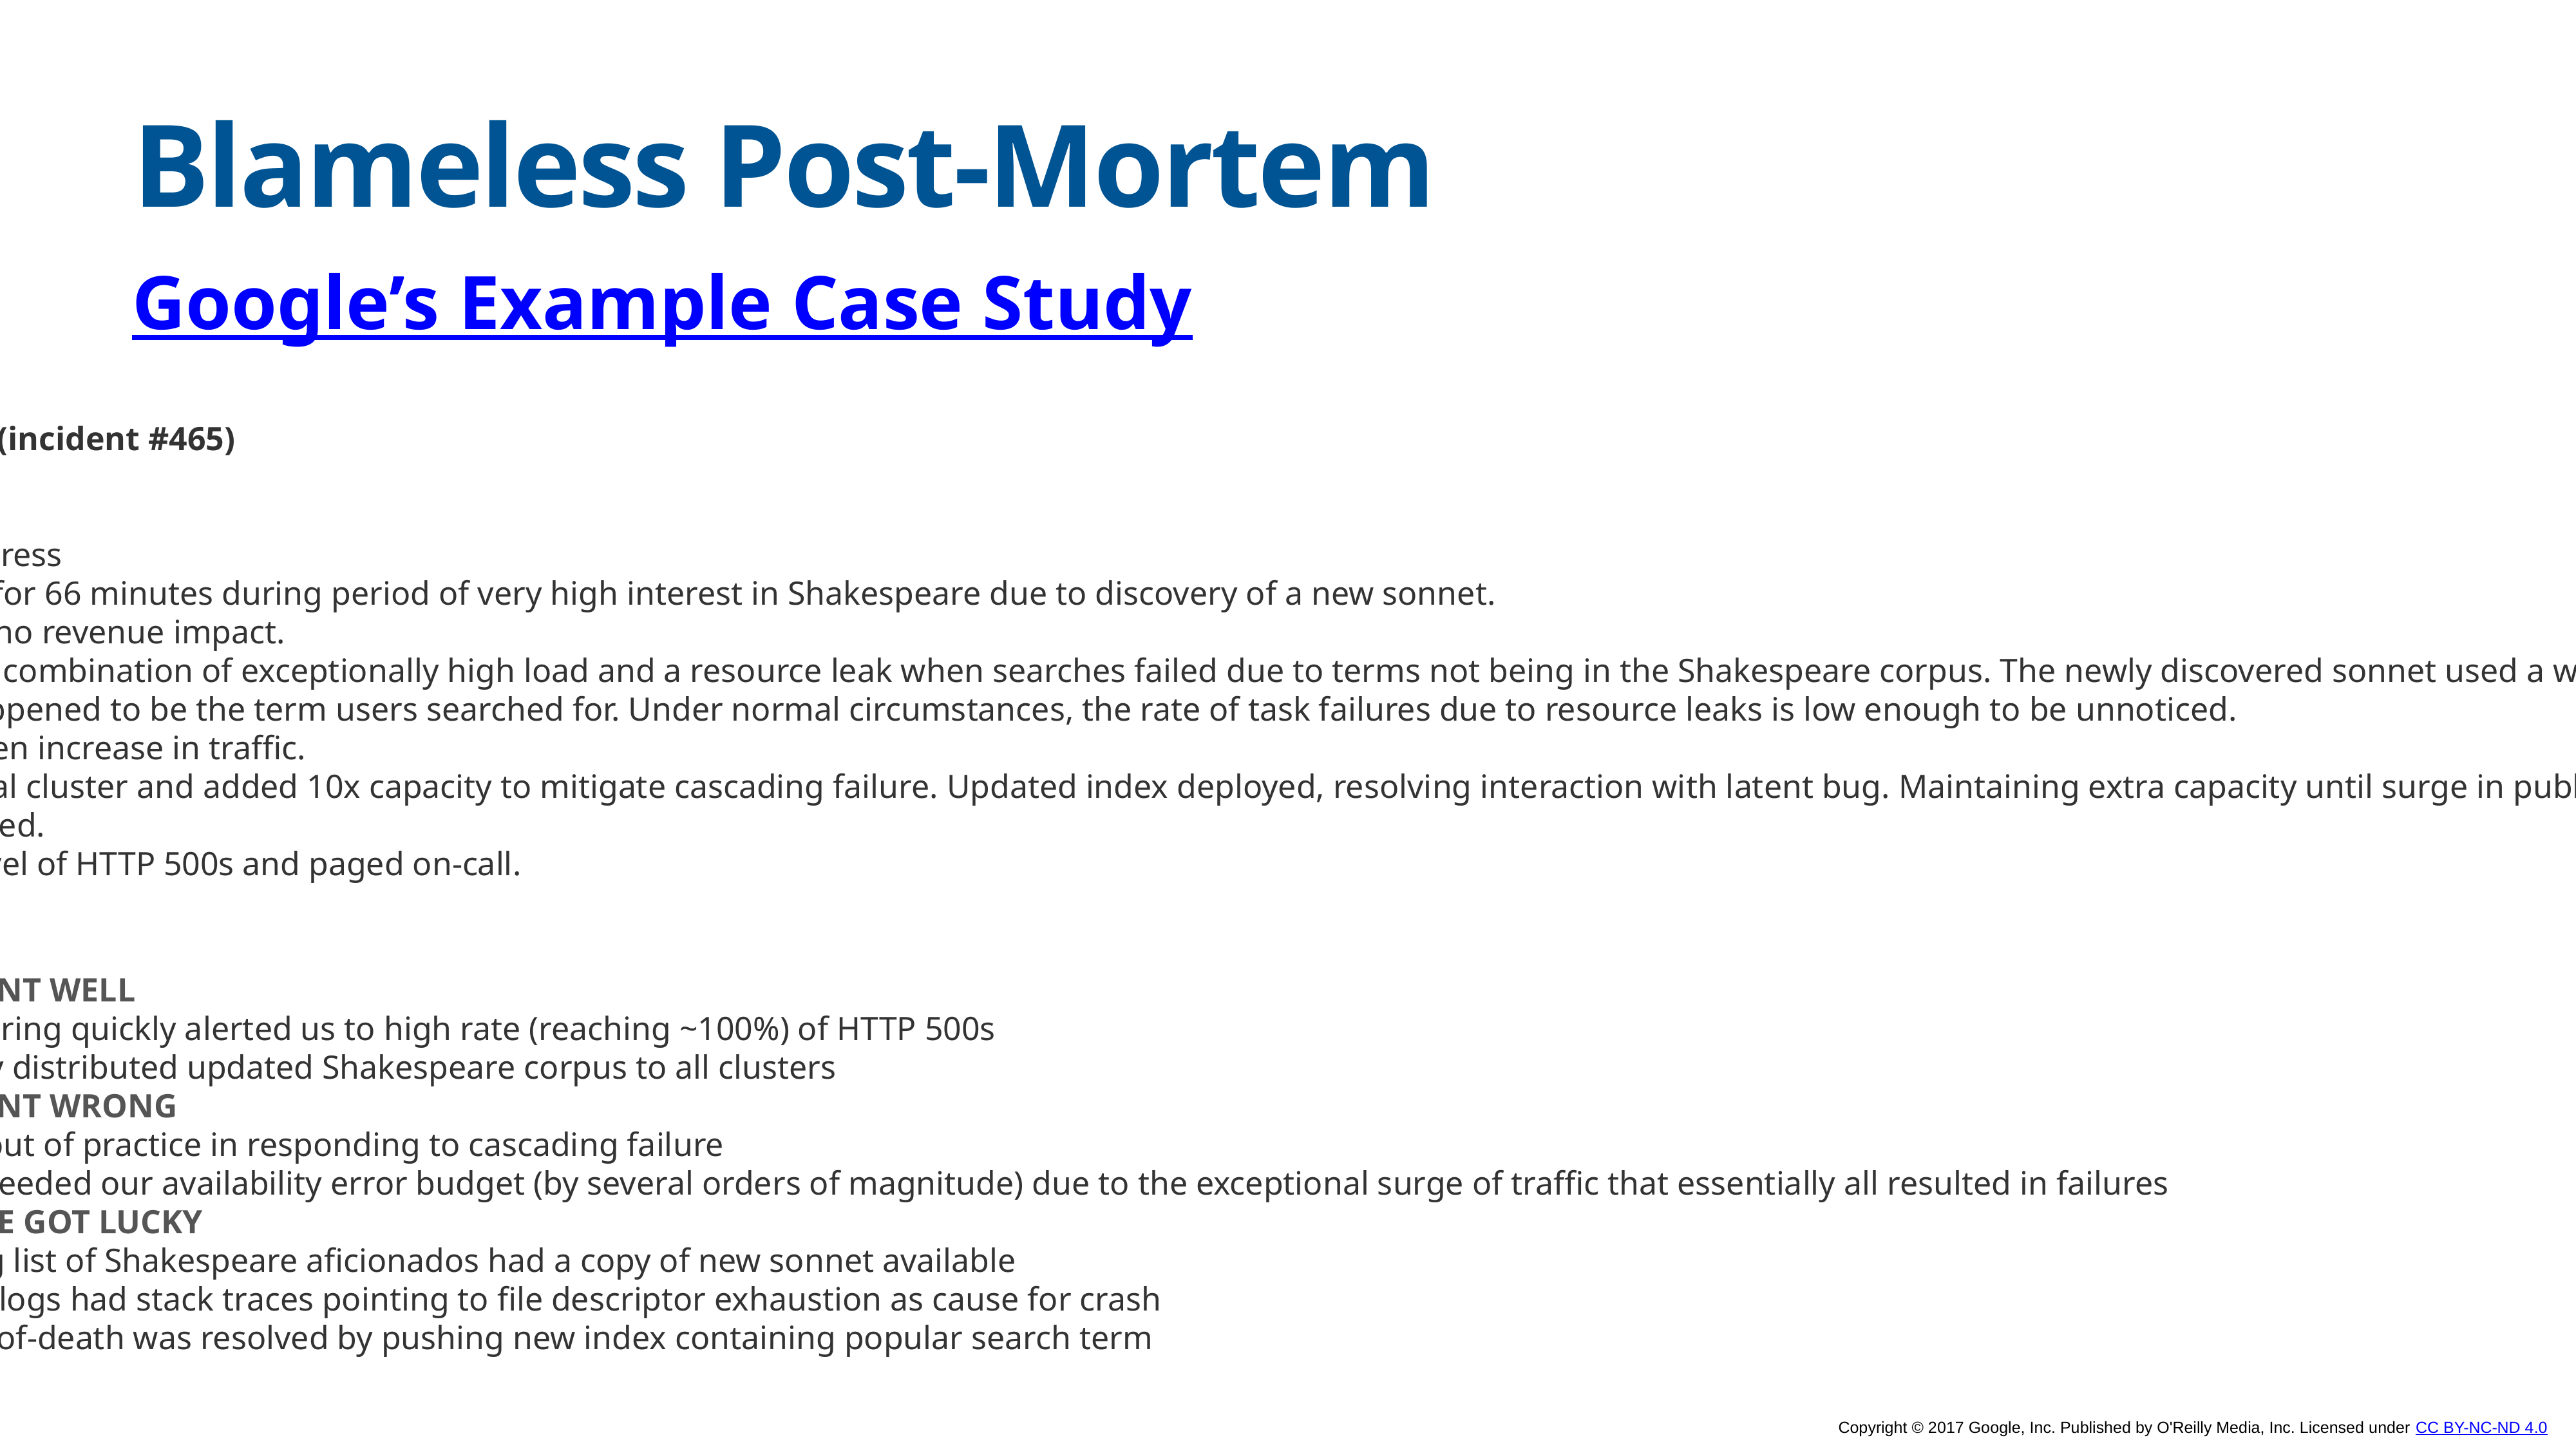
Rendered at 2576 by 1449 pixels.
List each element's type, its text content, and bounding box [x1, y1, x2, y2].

title Blameless Post-Mortem [127, 113, 2449, 250]
list Google’s Example Case Study [127, 250, 2449, 350]
text_box Shakespeare Sonnet++ Postmortem (incident #465) Date: 2015-10-21 Authors: jennifer, martym, agoogler Status: Complete, action items in progress Summary: Shakespeare Search down for 66 minutes during period of very high interest in Shakespeare due to discovery of a new sonnet. Impact: Estimated 1.21B queries lost, no revenue impact. Root Causes: Cascading failure due to combination of exceptionally high load and a resource leak when searches failed due to terms not being in the Shakespeare corpus. The newly discovered sonnet used a word that had never before appeared in one of Shakespeare’s works, which happened to be the term users searched for. Under normal circumstances, the rate of task failures due to resource leaks is low enough to be unnoticed. Trigger: Latent bug triggered by sudden increase in traffic. Resolution: Directed traffic to sacrificial cluster and added 10x capacity to mitigate cascading failure. Updated index deployed, resolving interaction with latent bug. Maintaining extra capacity until surge in public interest in new sonnet passes. Resource leak identified and fix deployed. Detection: Borgmon detected high level of HTTP 500s and paged on-call. [0, 413, 2576, 887]
text_box Copyright © 2017 Google, Inc. Published by O'Reilly Media, Inc. Licensed under CC BY-NC-ND 4.0 [1833, 1412, 2553, 1442]
text_box WHAT WENT WELL Monitoring quickly alerted us to high rate (reaching ~100%) of HTTP 500s Rapidly distributed updated Shakespeare corpus to all clusters WHAT WENT WRONG We’re out of practice in responding to cascading failure We exceeded our availability error budget (by several orders of magnitude) due to the exceptional surge of traffic that essentially all resulted in failures WHERE WE GOT LUCKY Mailing list of Shakespeare aficionados had a copy of new sonnet available Server logs had stack traces pointing to file descriptor exhaustion as cause for crash Query-of-death was resolved by pushing new index containing popular search term [0, 964, 2175, 1361]
